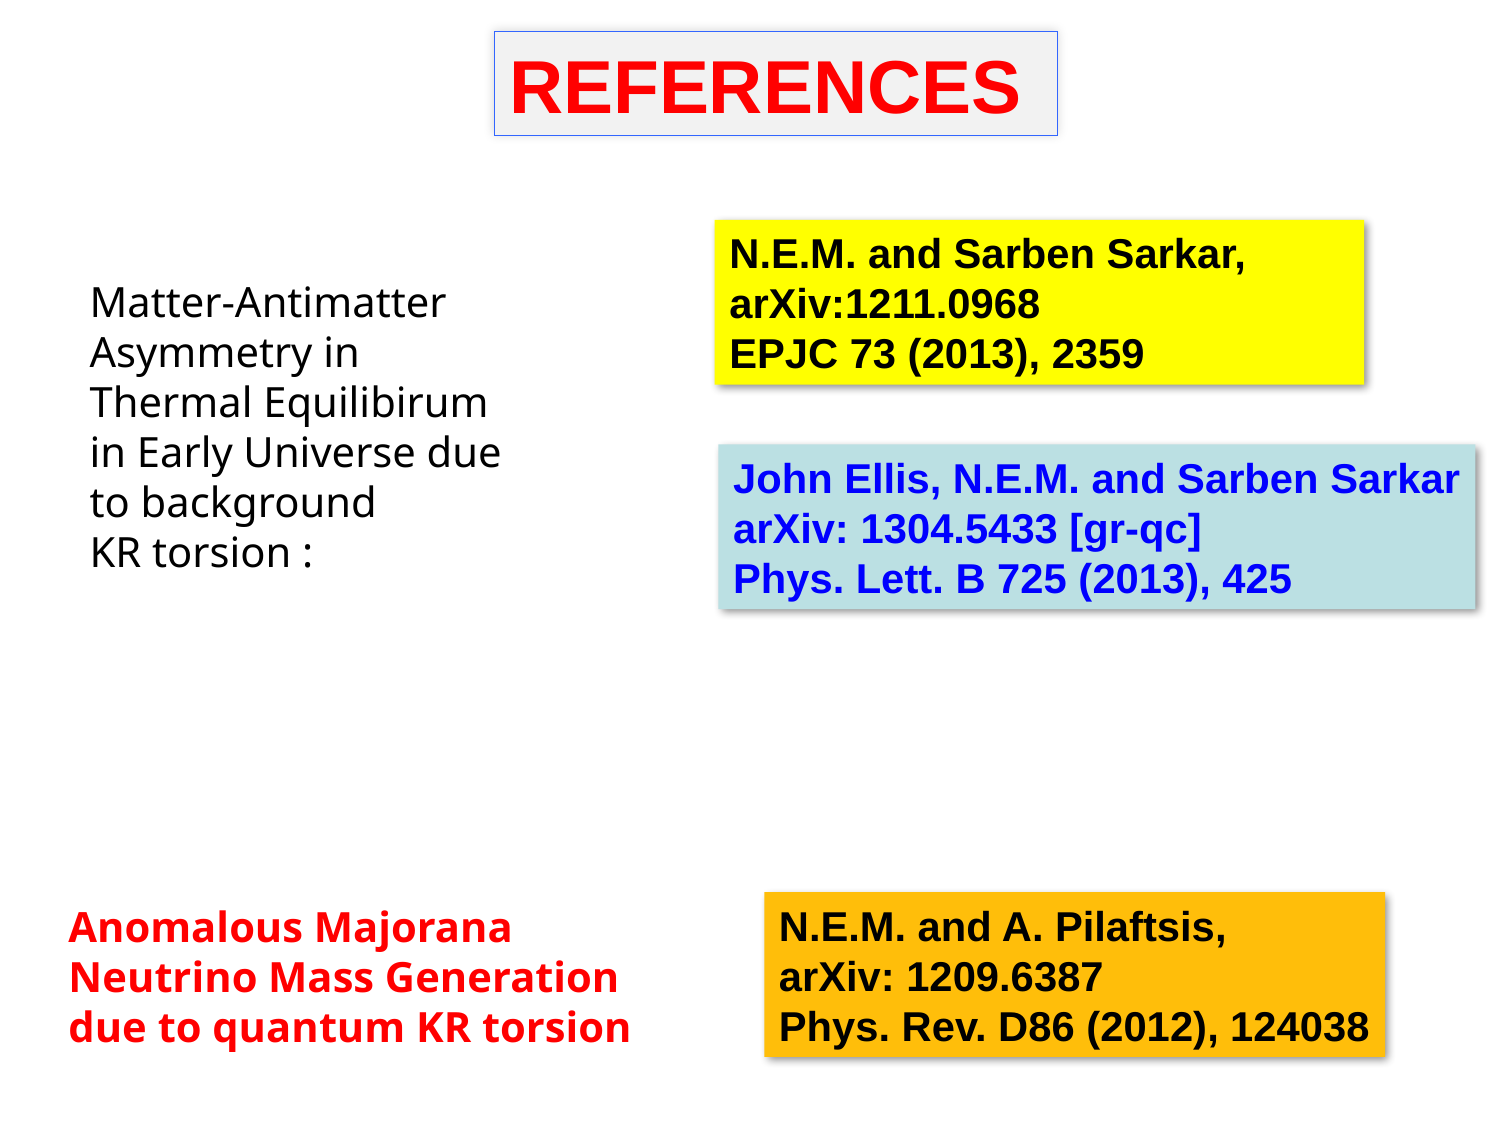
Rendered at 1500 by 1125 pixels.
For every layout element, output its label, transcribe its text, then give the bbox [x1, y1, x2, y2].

text_box John Ellis, N.E.M. and Sarben Sarkar arXiv: 1304.5433 [gr-qc] Phys. Lett. B 725 (2013), 425 [718, 444, 1476, 610]
text_box REFERENCES [494, 31, 1058, 136]
text_box N.E.M. and Sarben Sarkar, arXiv:1211.0968 EPJC 73 (2013), 2359 [714, 219, 1365, 385]
text_box Matter-Antimatter Asymmetry in Thermal Equilibirum in Early Universe due to background KR torsion : [74, 267, 517, 583]
text_box N.E.M. and A. Pilaftsis, arXiv: 1209.6387 Phys. Rev. D86 (2012), 124038 [764, 892, 1386, 1057]
text_box Anomalous Majorana Neutrino Mass Generation due to quantum KR torsion [53, 893, 669, 1059]
